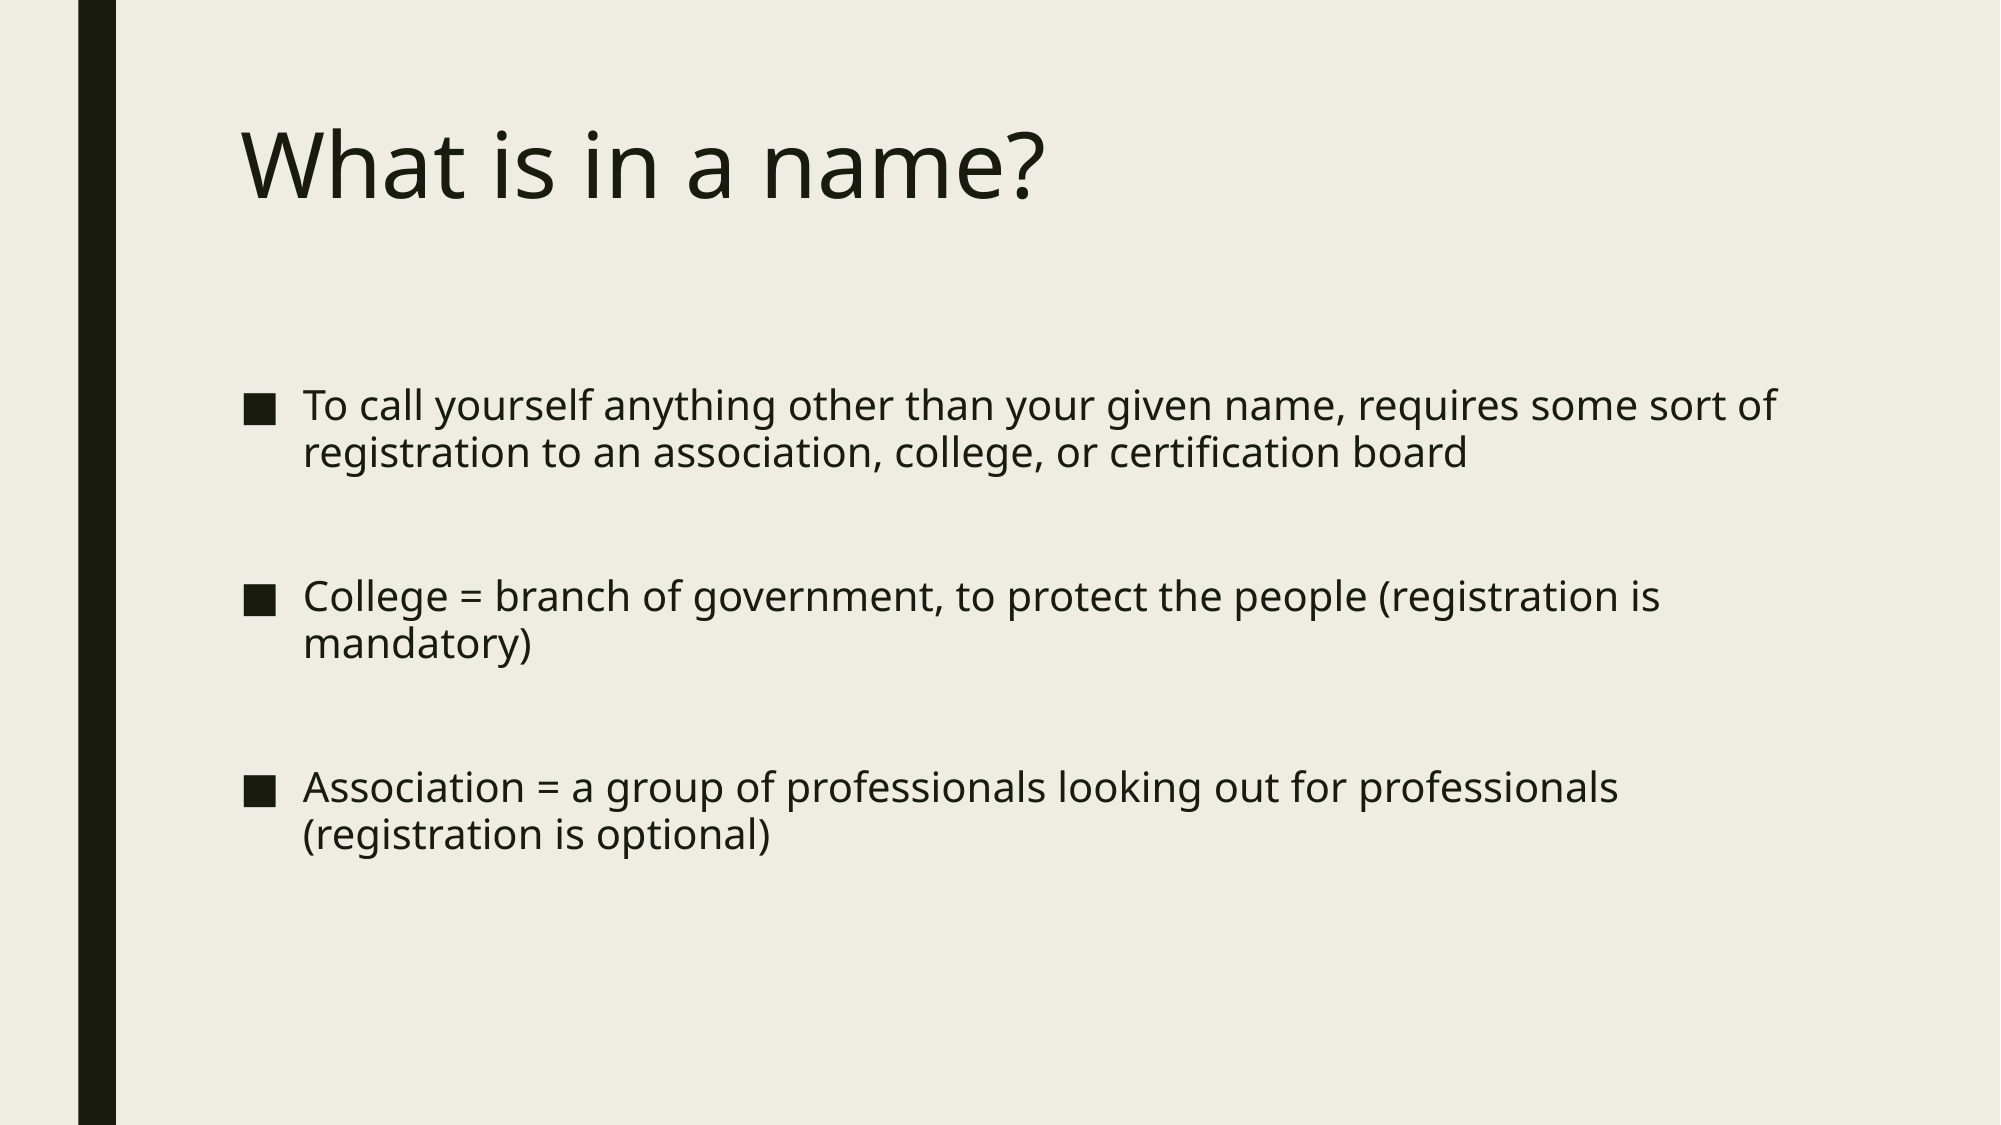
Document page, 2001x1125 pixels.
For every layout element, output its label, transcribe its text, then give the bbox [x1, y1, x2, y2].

list To call yourself anything other than your given name, requires some sort of registration to an association, college, or certification board College = branch of government, to protect the people (registration is mandatory) Association = a group of professionals looking out for professionals (registration is optional) [225, 375, 1800, 963]
title What is in a name? [225, 112, 1800, 357]
